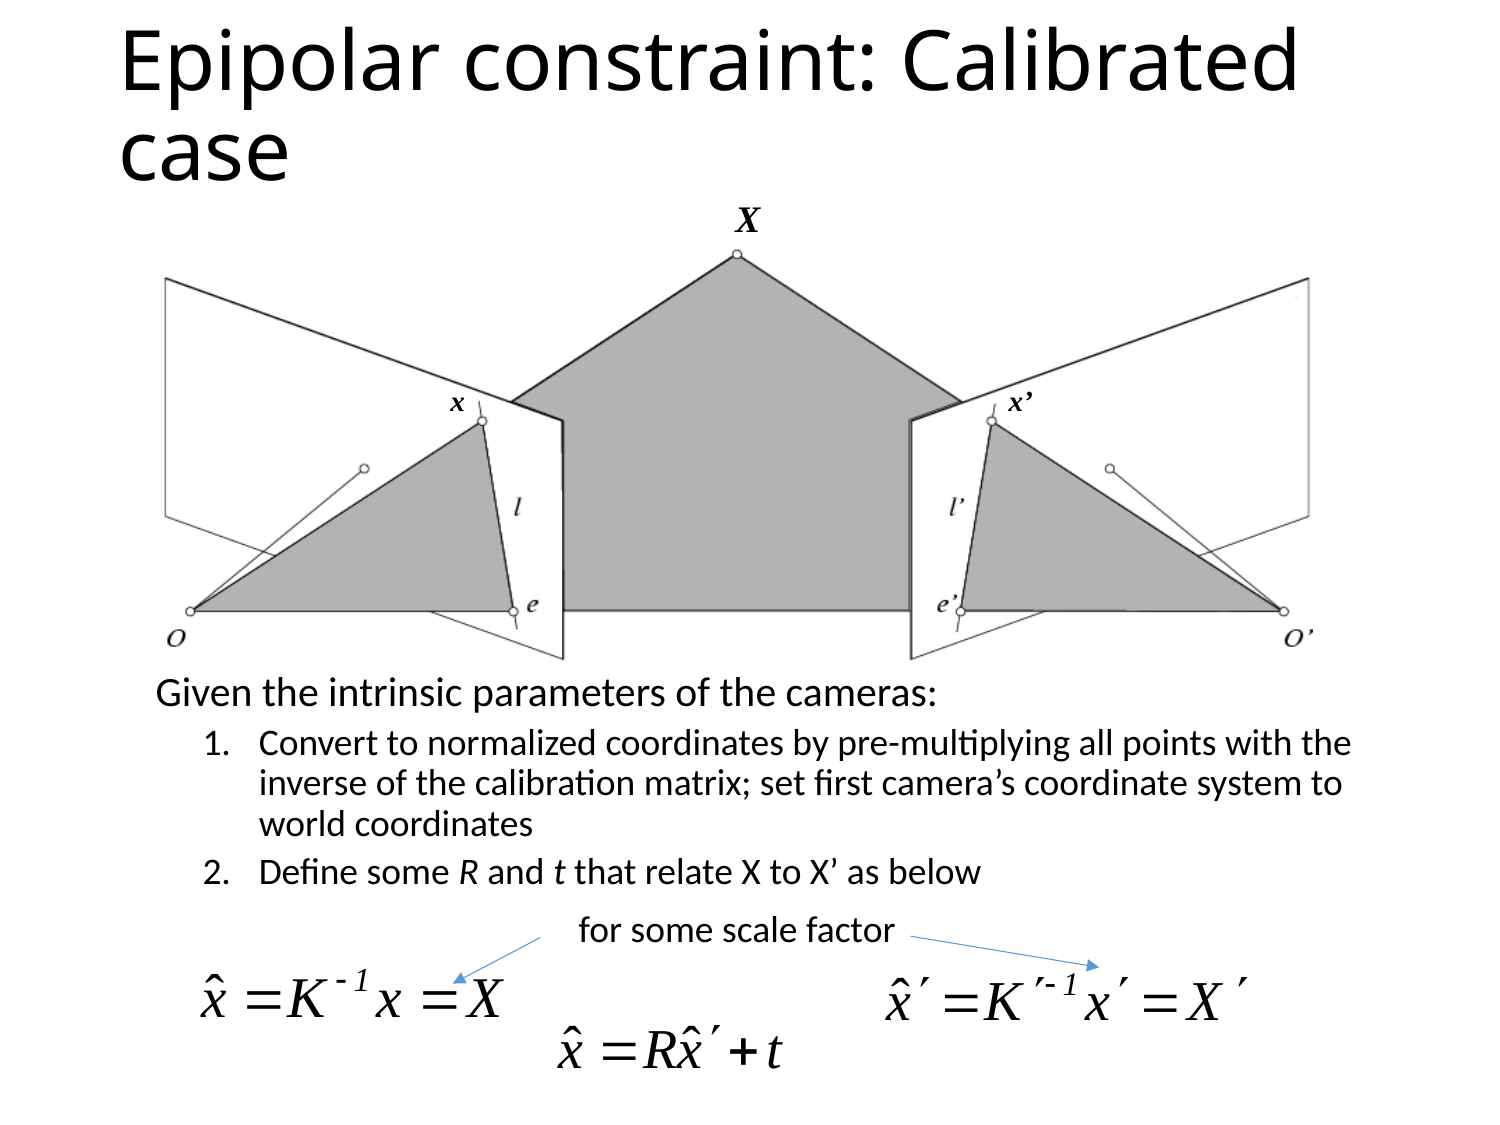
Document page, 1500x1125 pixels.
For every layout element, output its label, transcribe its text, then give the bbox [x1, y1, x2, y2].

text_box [452, 937, 541, 984]
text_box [546, 1017, 795, 1083]
title Epipolar constraint: Calibrated case [103, 0, 1397, 218]
picture [162, 199, 1313, 663]
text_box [874, 959, 1254, 1054]
list Given the intrinsic parameters of the cameras: Convert to normalized coordinates by pre-multiplying all points with the inverse of the calibration matrix; set first camera’s coordinate system to world coordinates Define some R and t that relate X to X’ as below [112, 662, 1388, 1075]
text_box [188, 954, 524, 1032]
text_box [910, 936, 1100, 968]
text_box for some scale factor [563, 898, 911, 958]
